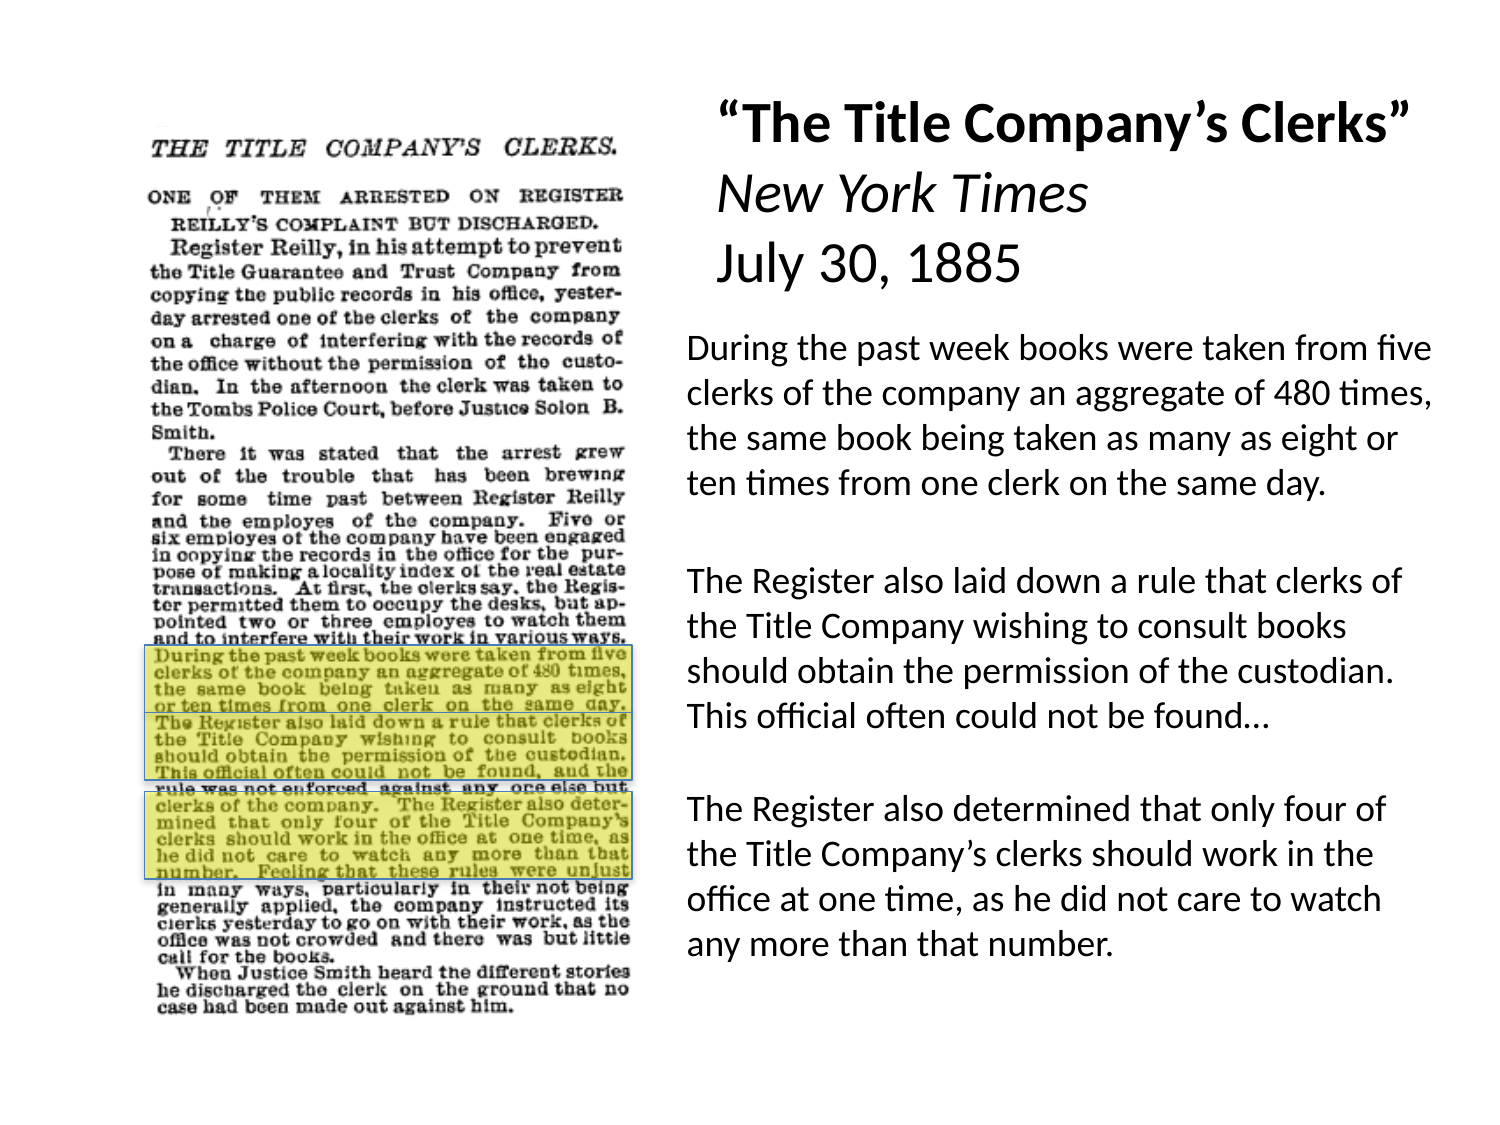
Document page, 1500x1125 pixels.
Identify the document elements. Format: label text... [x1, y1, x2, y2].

text_box During the past week books were taken from five clerks of the company an aggregate of 480 times, the same book being taken as many as eight or ten times from one clerk on the same day. [671, 315, 1461, 511]
text_box The Register also determined that only four of the Title Company’s clerks should work in the office at one time, as he did not care to watch any more than that number. [671, 776, 1427, 972]
text_box The Register also laid down a rule that clerks of the Title Company wishing to consult books should obtain the permission of the custodian. This official often could not be found… [671, 549, 1463, 744]
text_box “The Title Company’s Clerks” New York Times July 30, 1885 [702, 77, 1461, 302]
picture [144, 126, 652, 1027]
